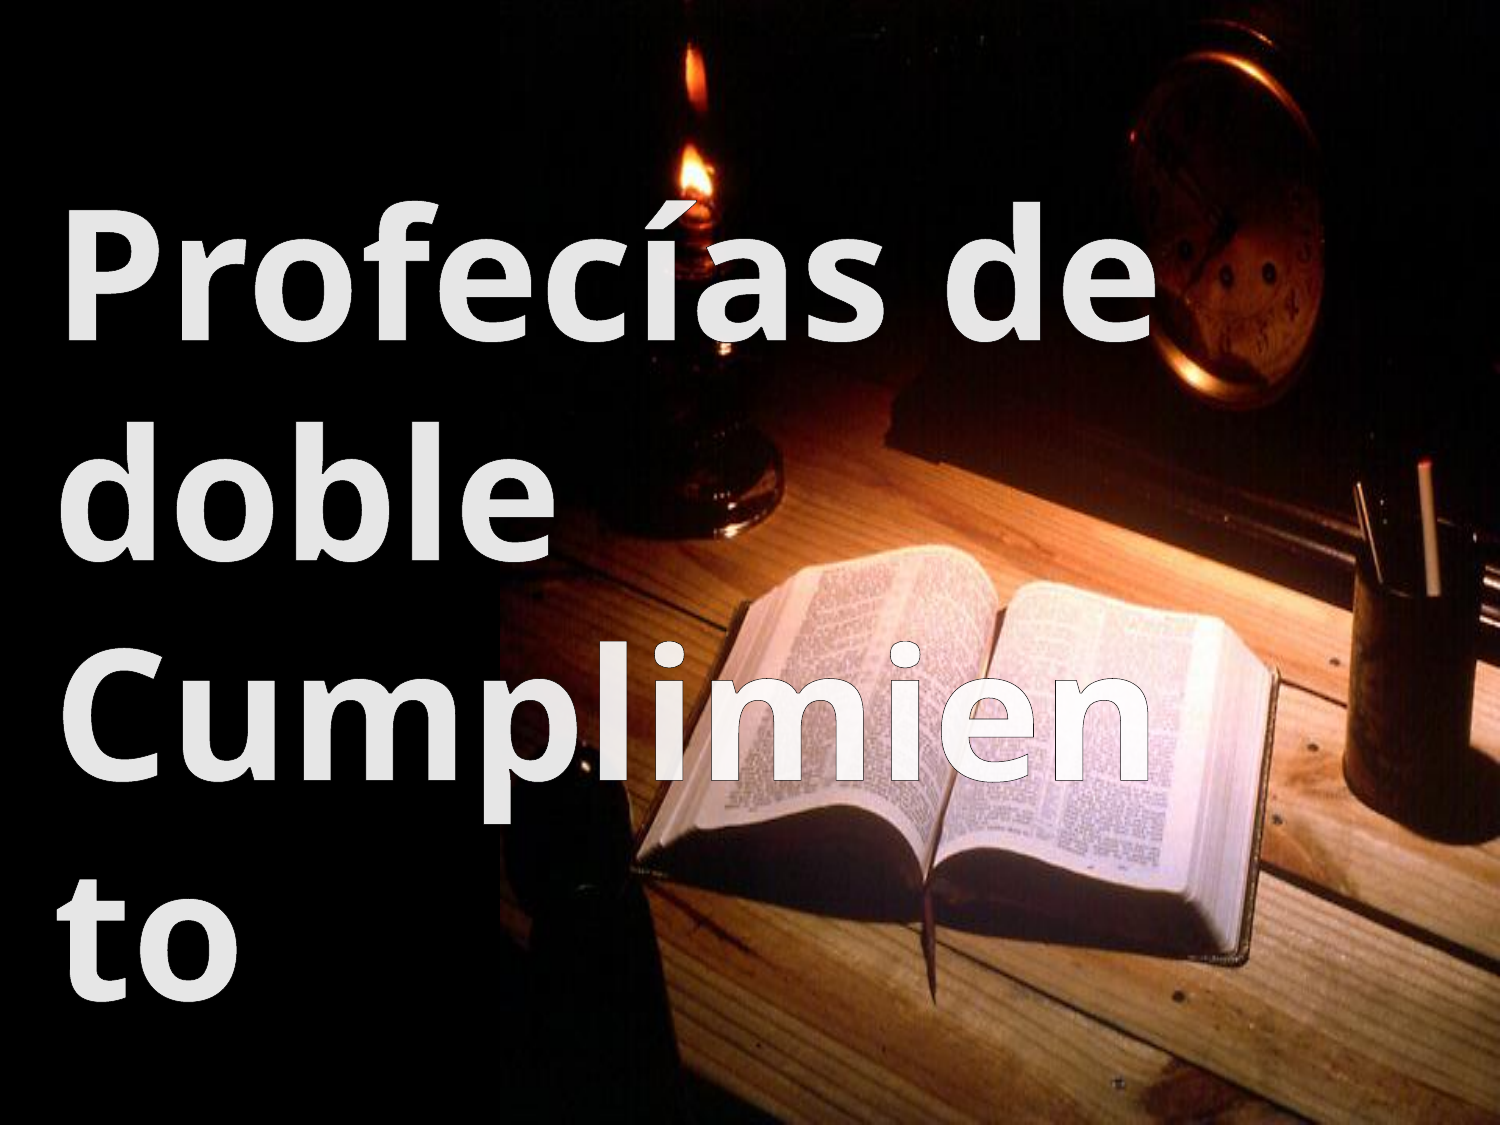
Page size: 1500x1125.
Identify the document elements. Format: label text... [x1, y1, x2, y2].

text_box Profecías de doble Cumplimiento [37, 149, 494, 1045]
picture [499, 0, 1500, 1125]
